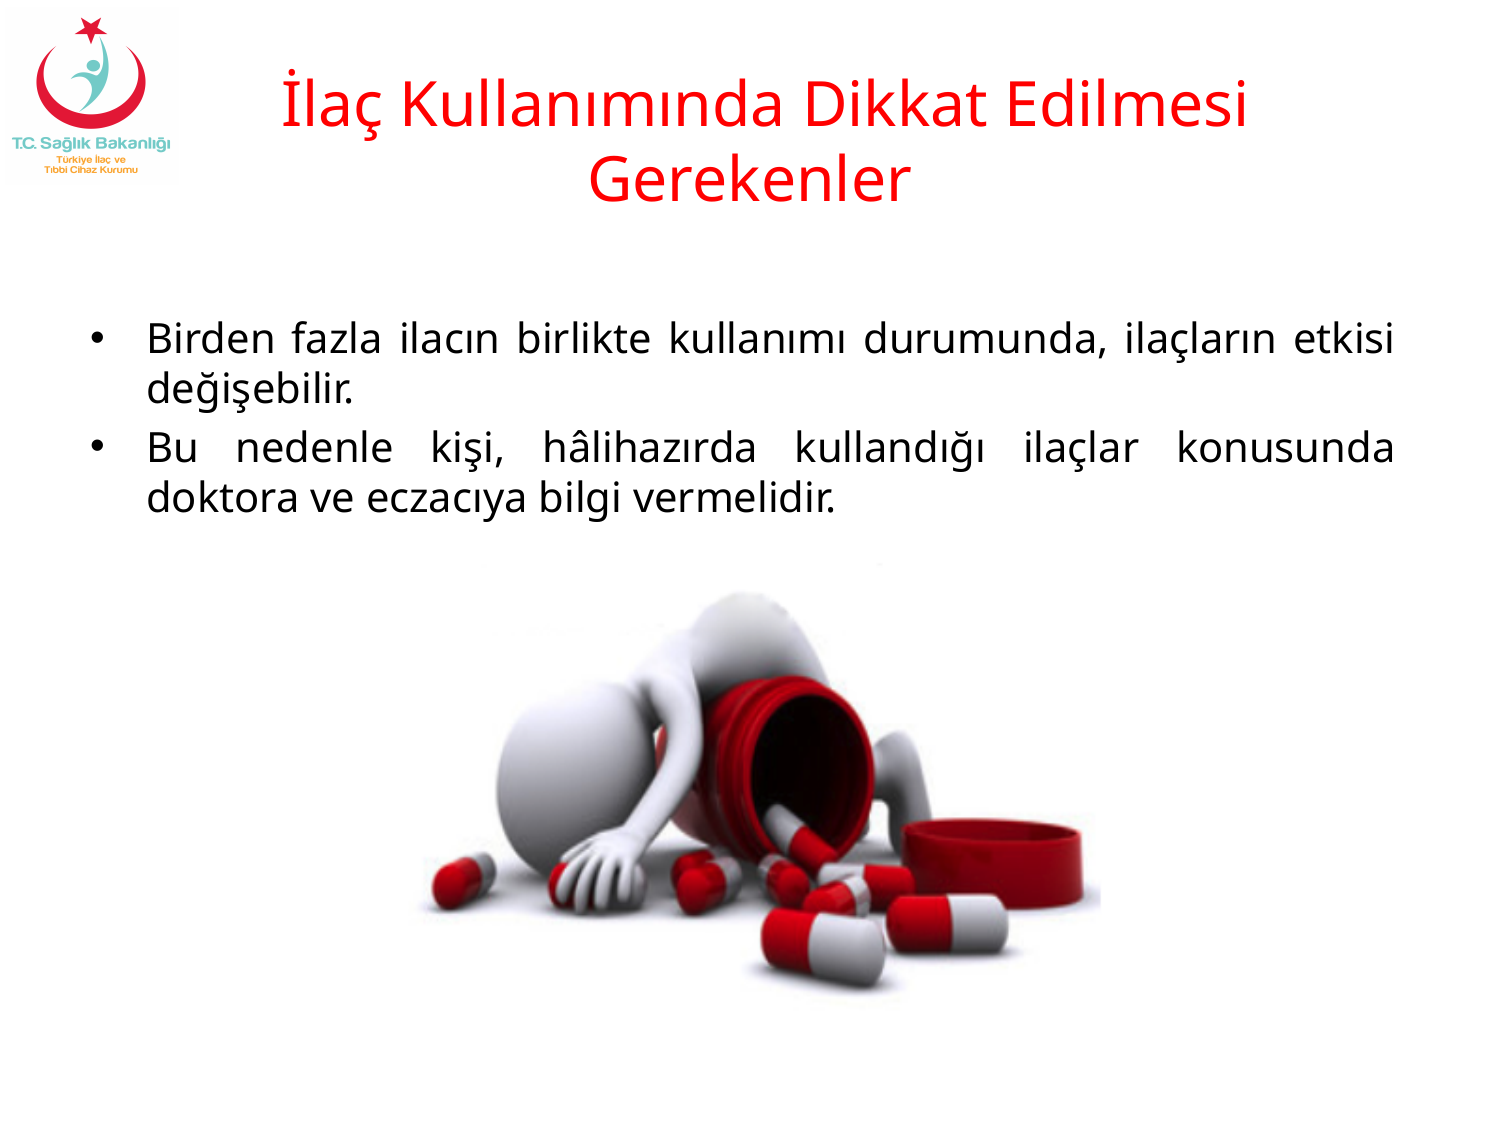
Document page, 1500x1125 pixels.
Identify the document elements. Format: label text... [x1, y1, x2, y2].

picture [407, 562, 1103, 1012]
picture [5, 6, 179, 185]
list Birden fazla ilacın birlikte kullanımı durumunda, ilaçların etkisi değişebilir. Bu nedenle kişi, hâlihazırda kullandığı ilaçlar konusunda doktora ve eczacıya bilgi vermelidir. [75, 304, 1412, 1047]
title İlaç Kullanımında Dikkat Edilmesi Gerekenler [75, 45, 1425, 233]
